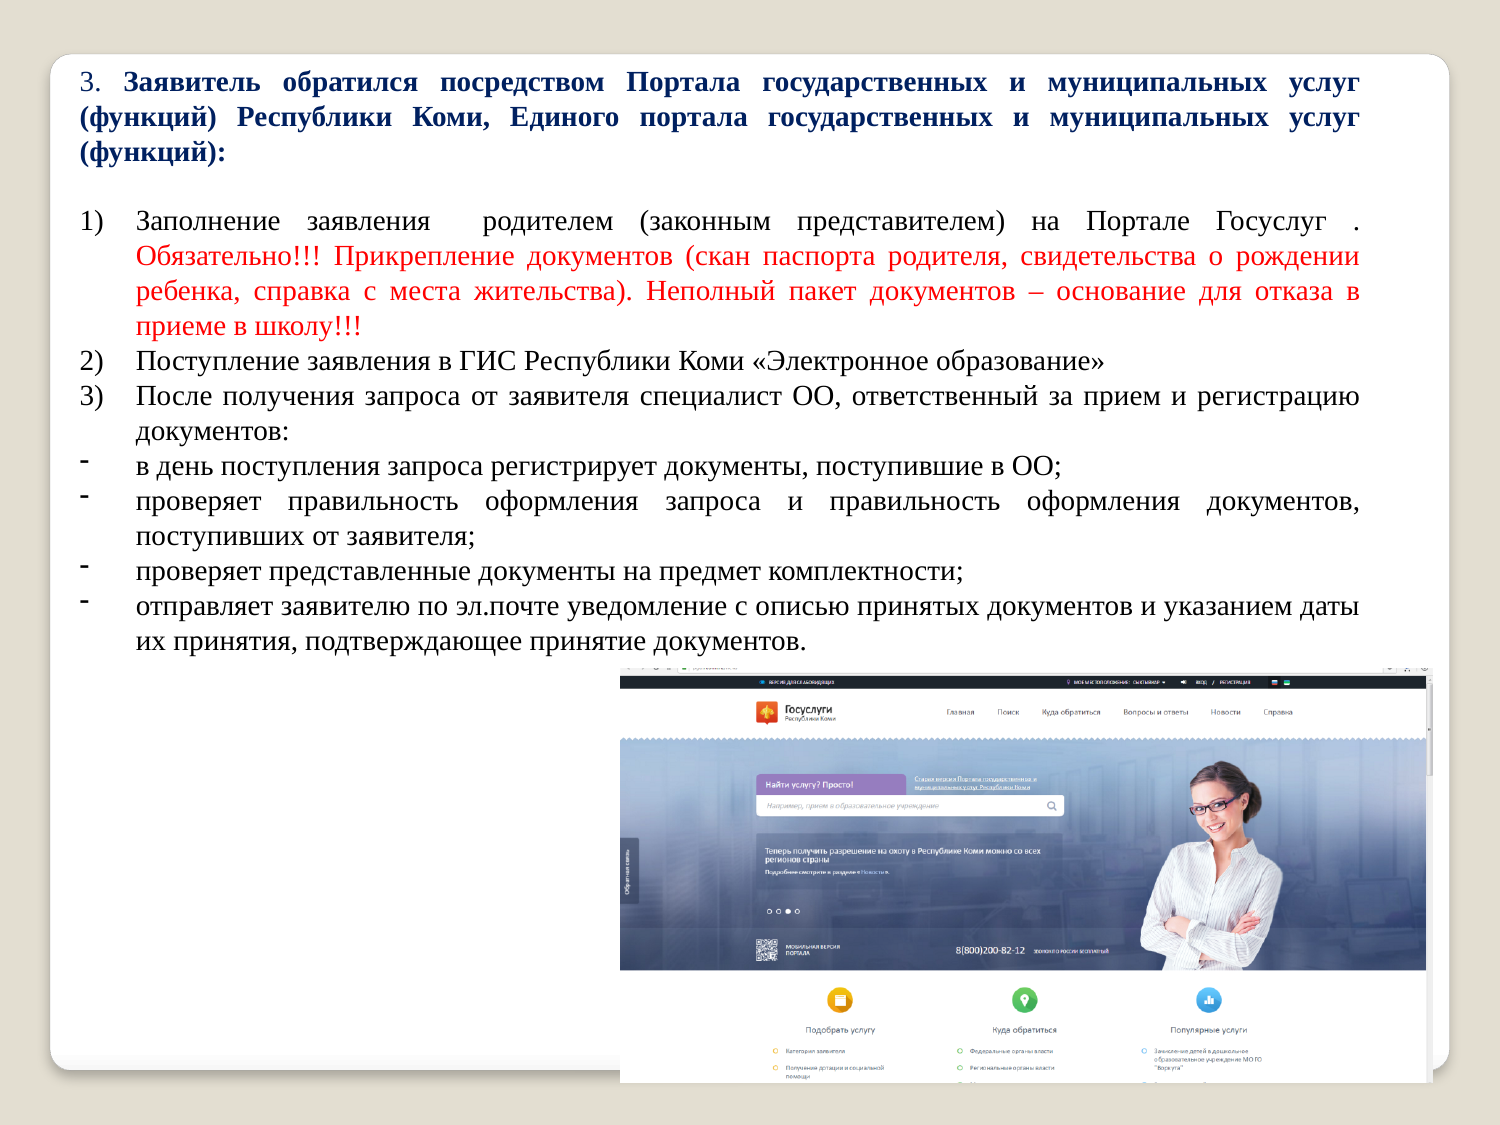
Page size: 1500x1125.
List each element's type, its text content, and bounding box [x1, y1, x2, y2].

picture [619, 668, 1434, 1084]
text_box 3. Заявитель обратился посредством Портала государственных и муниципальных услуг (функций) Республики Коми, Единого портала государственных и муниципальных услуг (функций): Заполнение заявления родителем (законным представителем) на Портале Госуслуг . Обязательно!!! Прикрепление документов (скан паспорта родителя, свидетельства о рождении ребенка, справка с места жительства). Неполный пакет документов – основание для отказа в приеме в школу!!! Поступление заявления в ГИС Республики Коми «Электронное образование» После получения запроса от заявителя специалист ОО, ответственный за прием и регистрацию документов: в день поступления запроса регистрирует документы, поступившие в ОО; проверяет правильность оформления запроса и правильность оформления документов, поступивших от заявителя; проверяет представленные документы на предмет комплектности; отправляет заявителю по эл.почте уведомление с описью принятых документов и указанием даты их принятия, подтверждающее принятие документов. [64, 54, 1376, 769]
